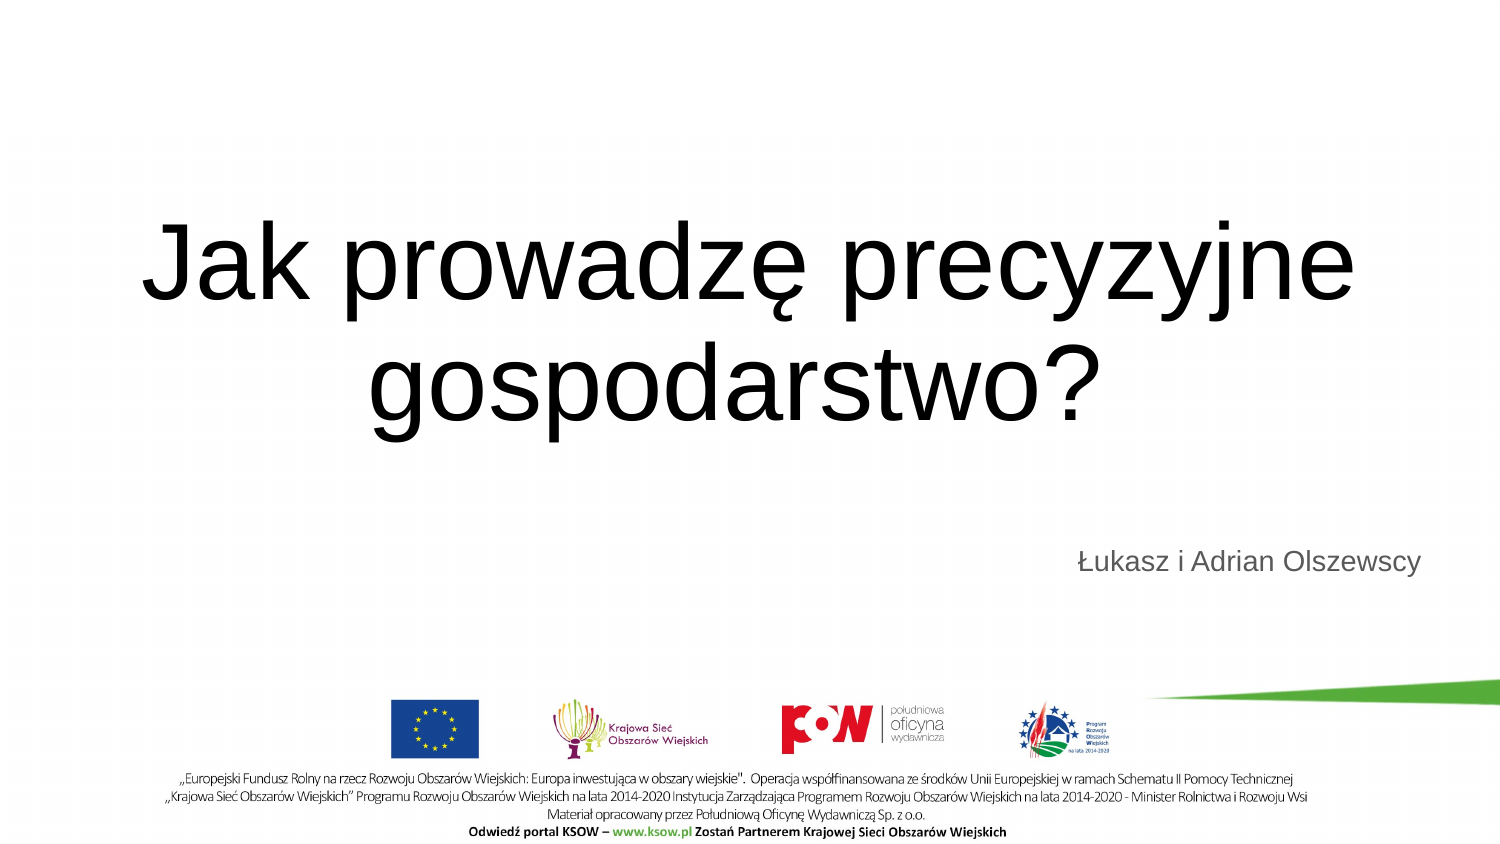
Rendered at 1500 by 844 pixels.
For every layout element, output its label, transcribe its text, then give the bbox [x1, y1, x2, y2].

picture [0, 112, 1500, 844]
title Jak prowadzę precyzyjne gospodarstwo? [51, 122, 1449, 459]
subtitle Łukasz i Adrian Olszewscy [51, 464, 1449, 595]
